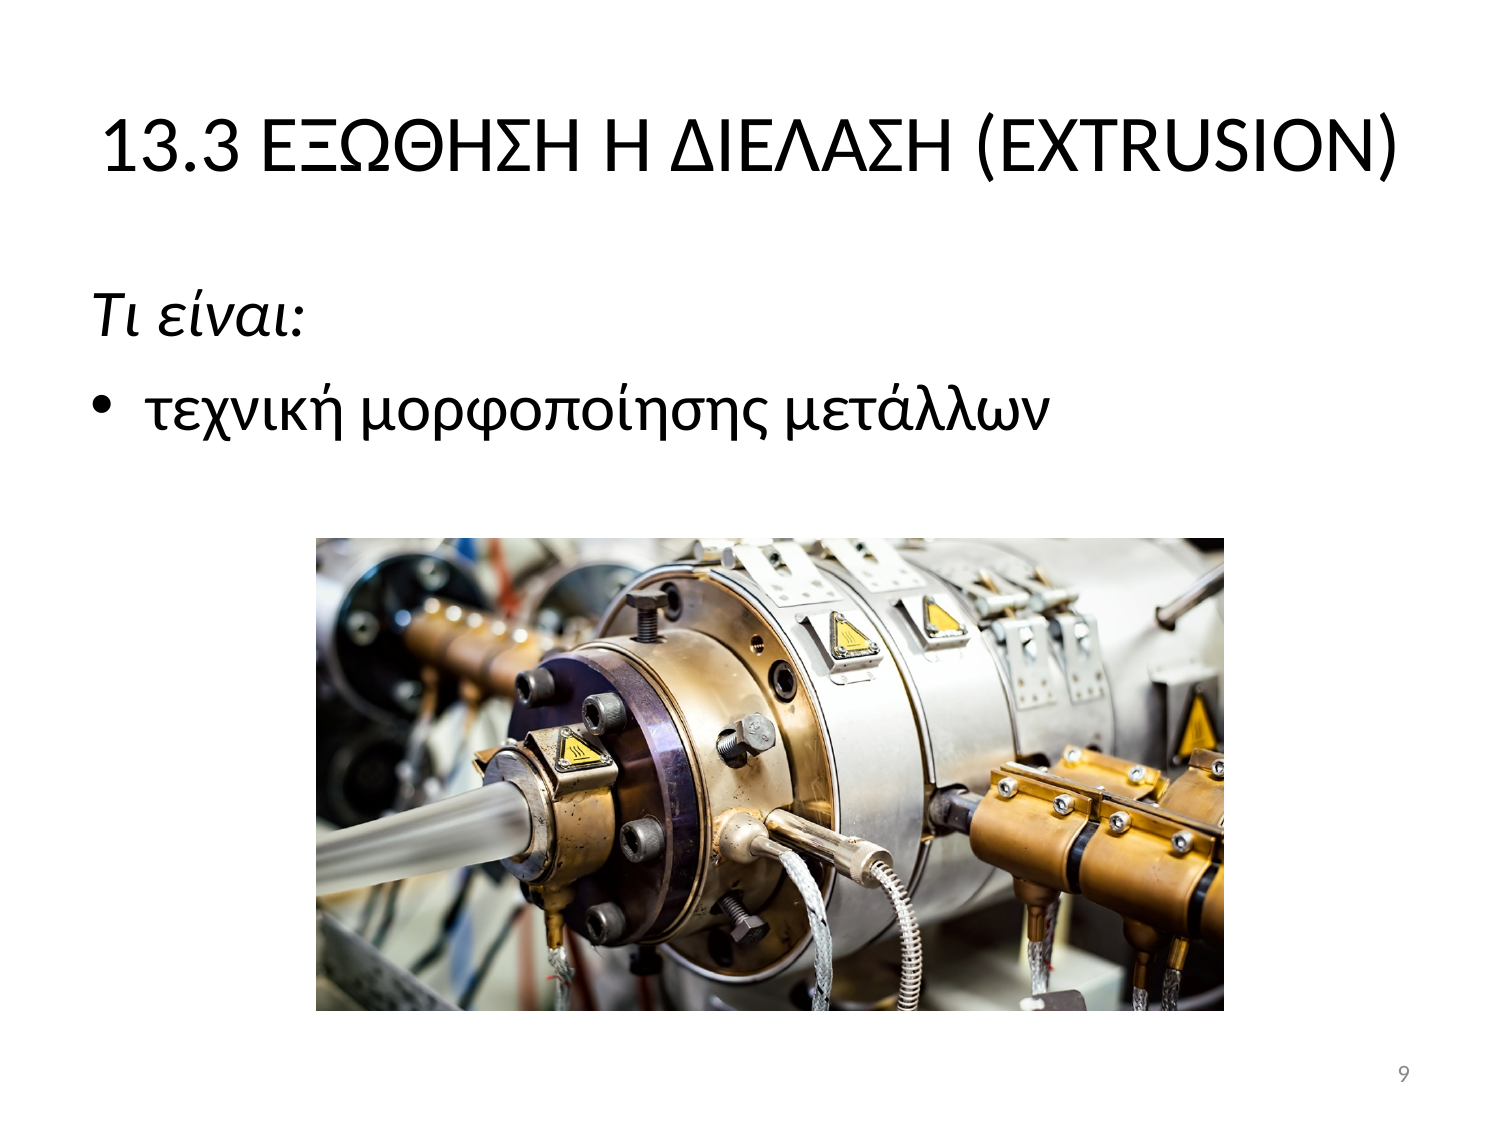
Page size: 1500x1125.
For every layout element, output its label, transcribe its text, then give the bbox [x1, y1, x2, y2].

picture [316, 538, 1225, 1011]
title 13.3 ΕΞΩΘΗΣΗ Ή ΔΙΕΛΑΣΗ (EXTRUSION) [75, 45, 1425, 233]
slide_number 9 [1074, 1042, 1425, 1103]
list Τι είναι: τεχνική μορφοποίησης μετάλλων [75, 262, 1102, 516]
